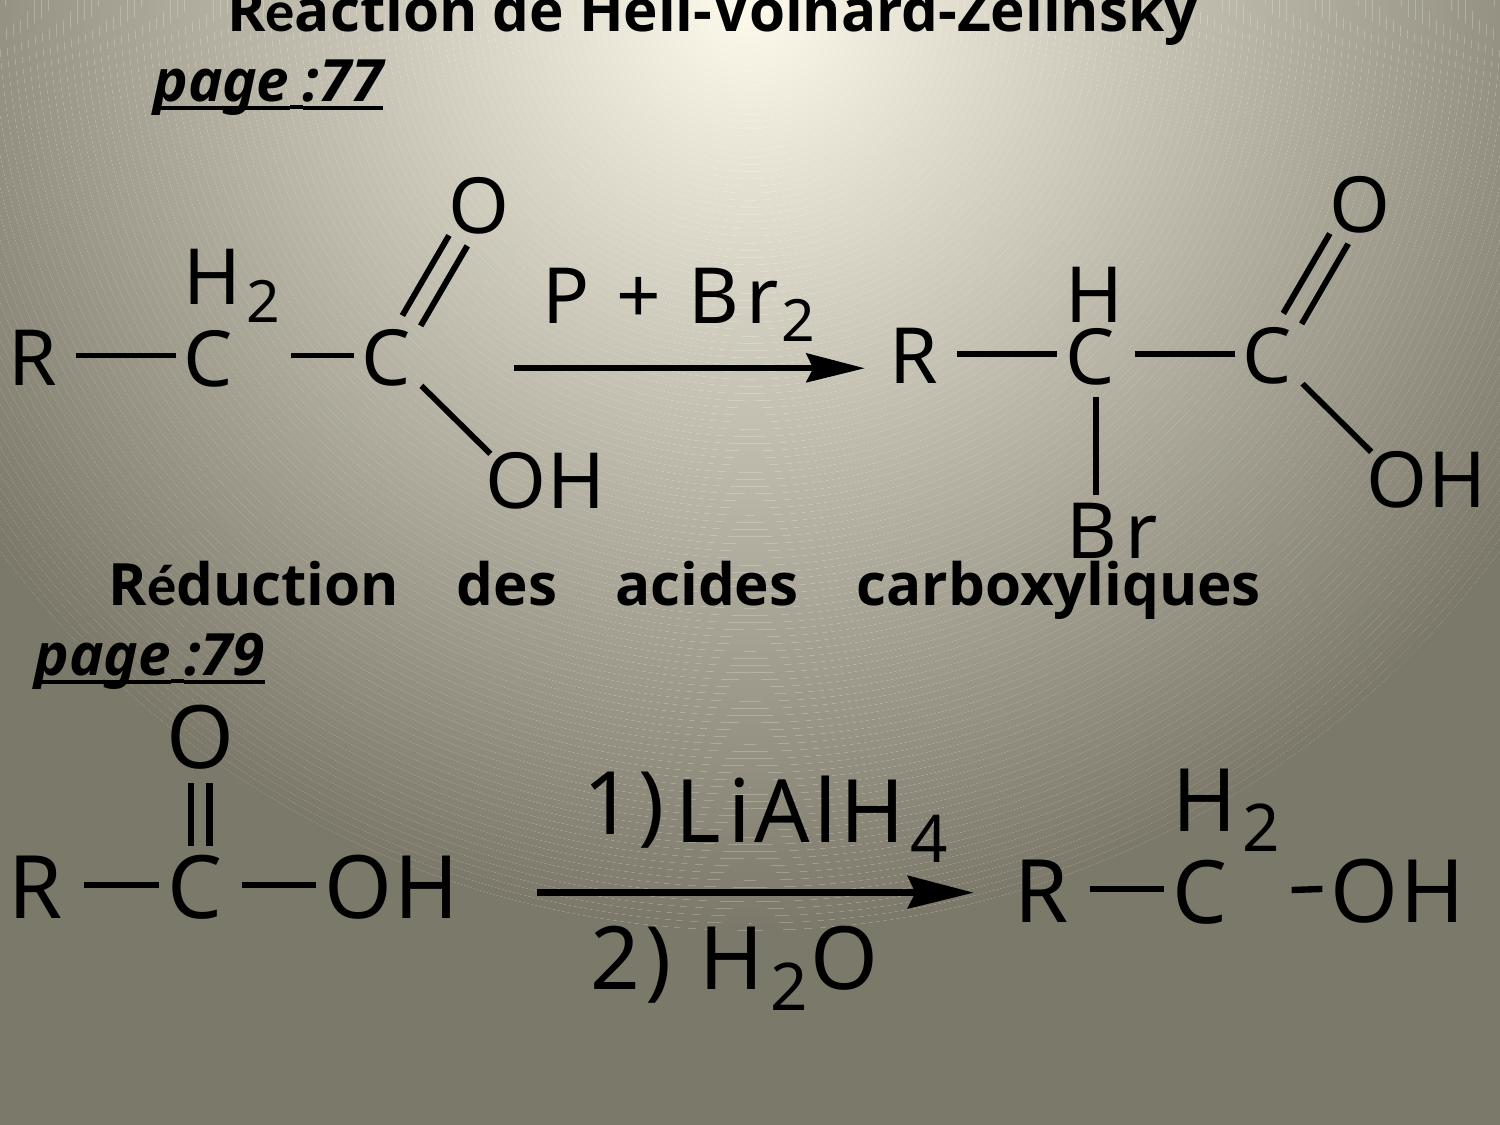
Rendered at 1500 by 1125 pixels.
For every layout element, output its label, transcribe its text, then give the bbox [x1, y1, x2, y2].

text_box Réaction de Hell-Volhard-Zelinsky page :77 [138, 0, 1406, 131]
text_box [0, 163, 1500, 567]
text_box Réduction des acides carboxyliques page :79 [19, 576, 1437, 660]
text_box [0, 691, 1482, 1032]
